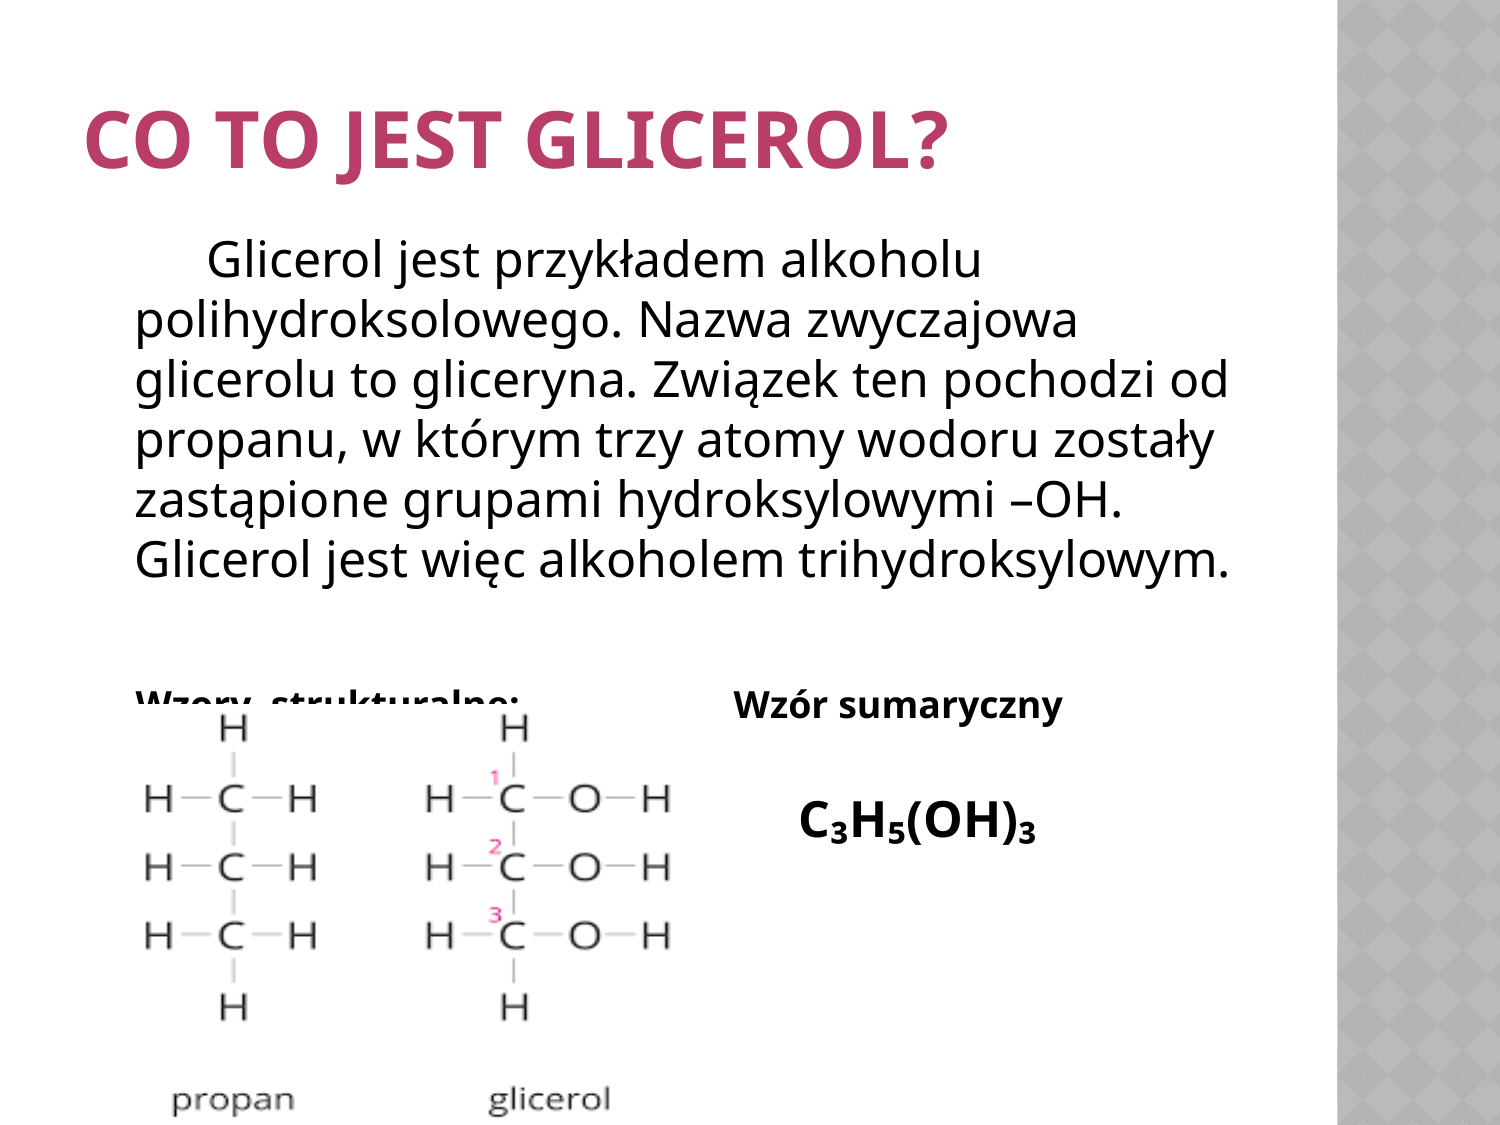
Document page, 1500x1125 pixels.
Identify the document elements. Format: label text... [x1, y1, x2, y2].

list Glicerol jest przykładem alkoholu polihydroksolowego. Nazwa zwyczajowa glicerolu to gliceryna. Związek ten pochodzi od propanu, w którym trzy atomy wodoru zostały zastąpione grupami hydroksylowymi –OH. Glicerol jest więc alkoholem trihydroksylowym. Wzory strukturalne: Wzór sumaryczny glicerolu: C₃H₅(OH)₃ [75, 219, 1263, 1083]
title Co to jest glicerol? [75, 30, 1263, 185]
picture [135, 703, 680, 1125]
